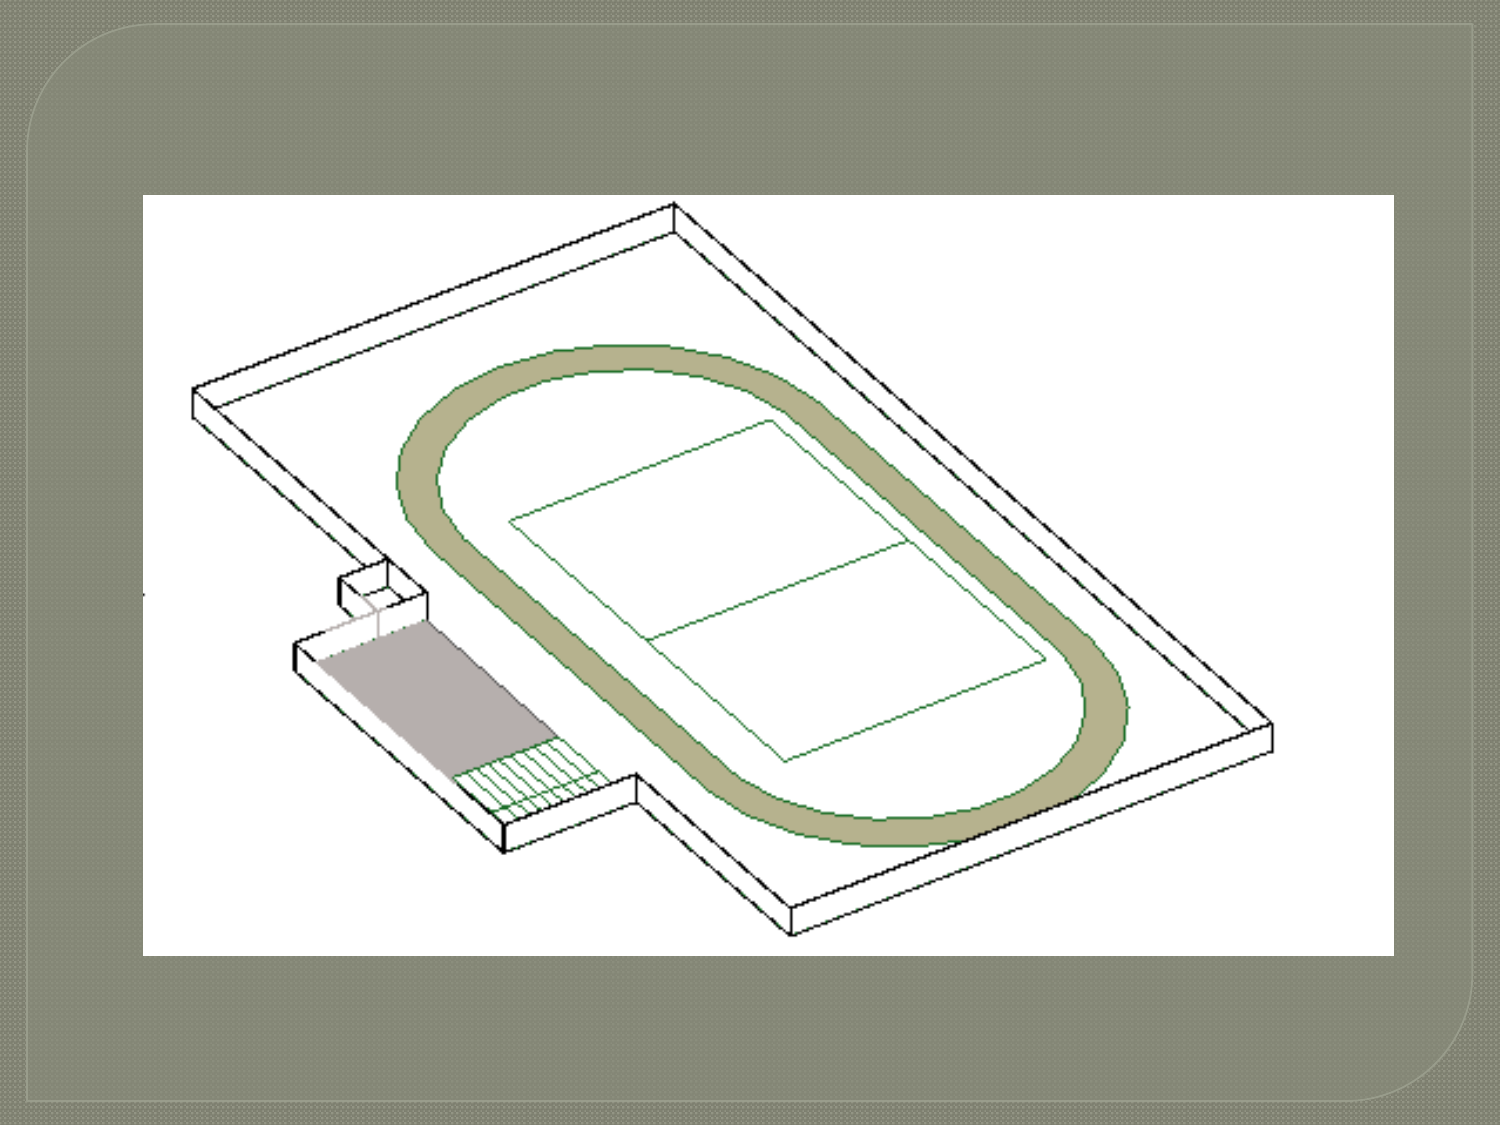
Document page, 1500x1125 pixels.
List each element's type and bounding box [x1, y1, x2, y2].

picture [142, 195, 1394, 956]
